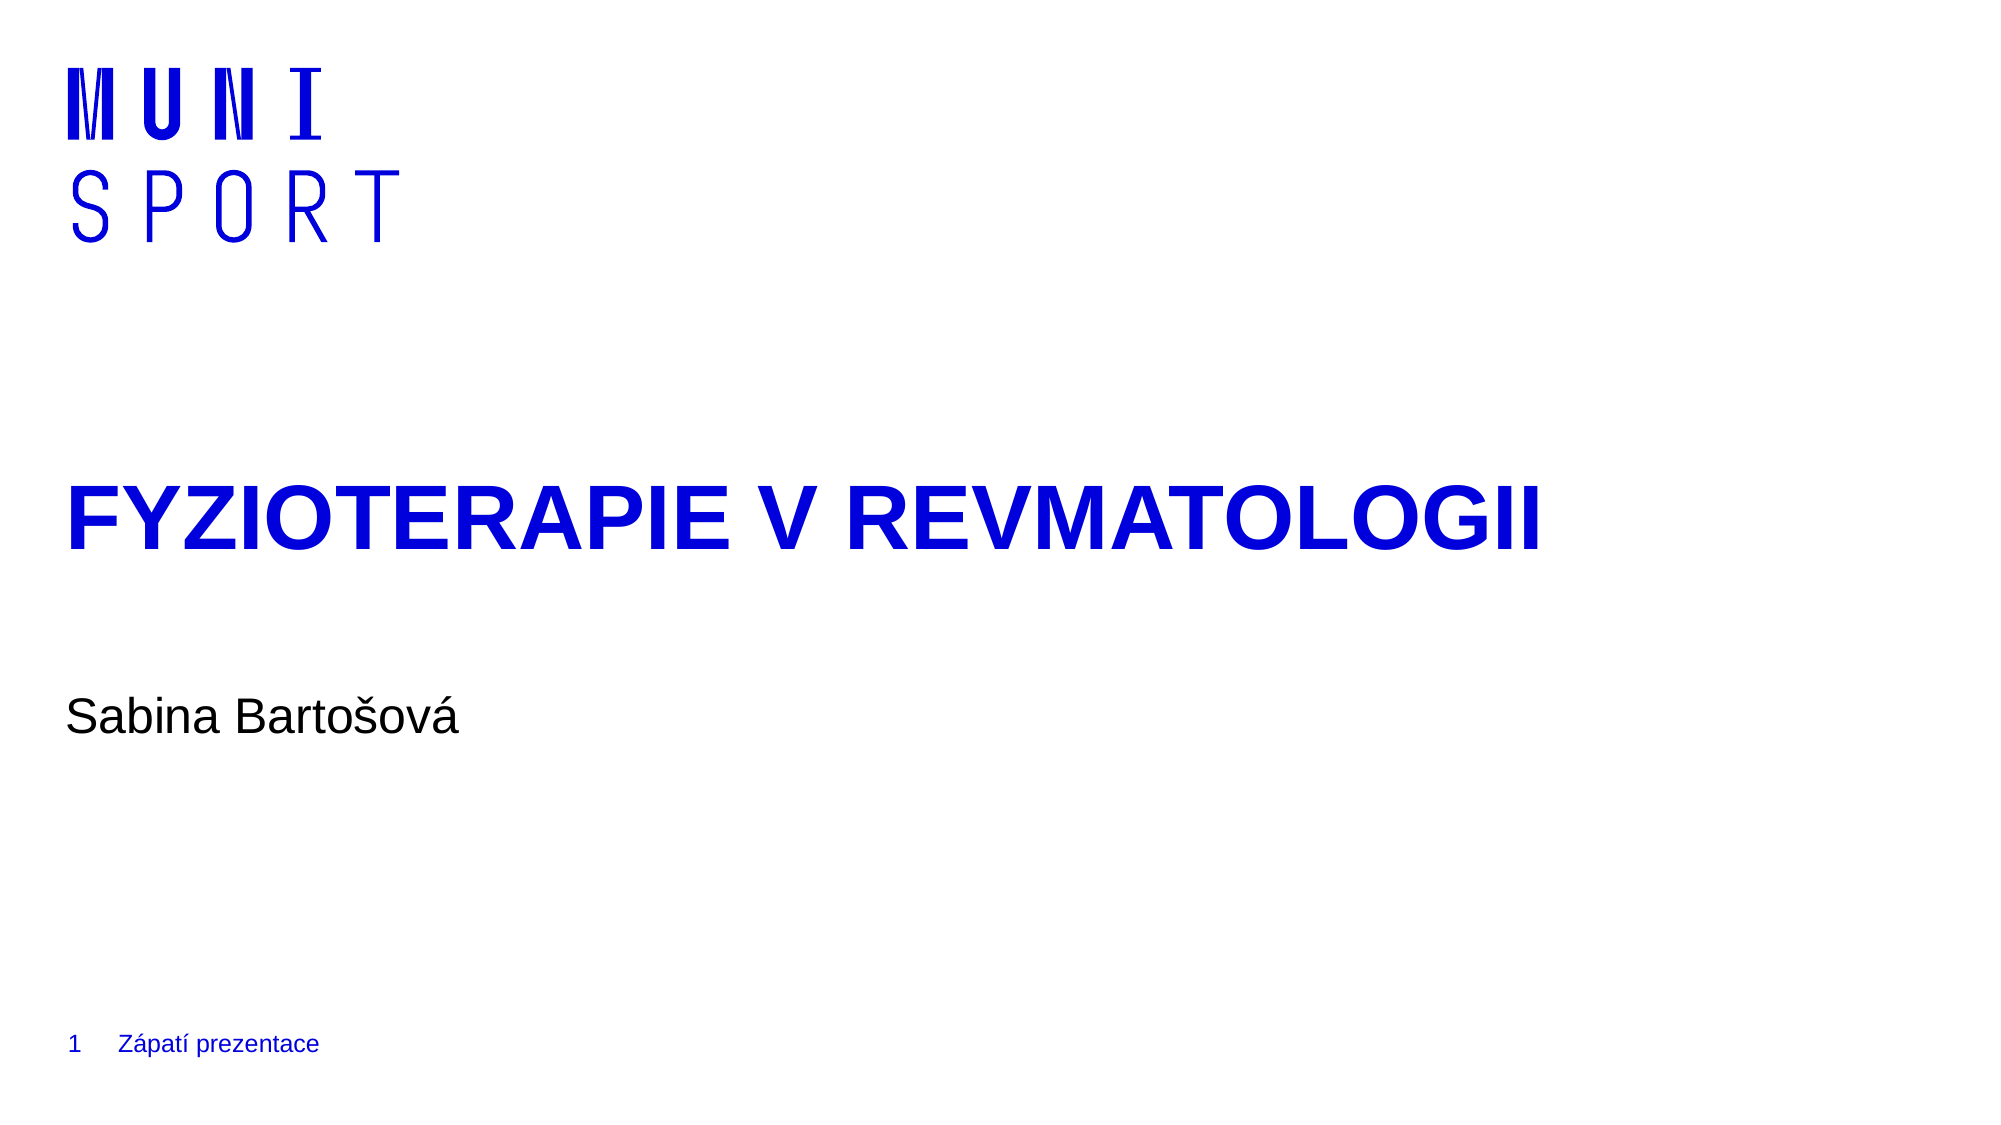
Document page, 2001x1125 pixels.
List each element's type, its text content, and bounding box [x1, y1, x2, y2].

slide_number 1 [67, 1021, 110, 1063]
footer Zápatí prezentace [118, 1021, 1418, 1063]
title FYZIOTERAPIE V REVMATOLOGII [65, 475, 1930, 668]
subtitle Sabina Bartošová [65, 675, 1930, 790]
